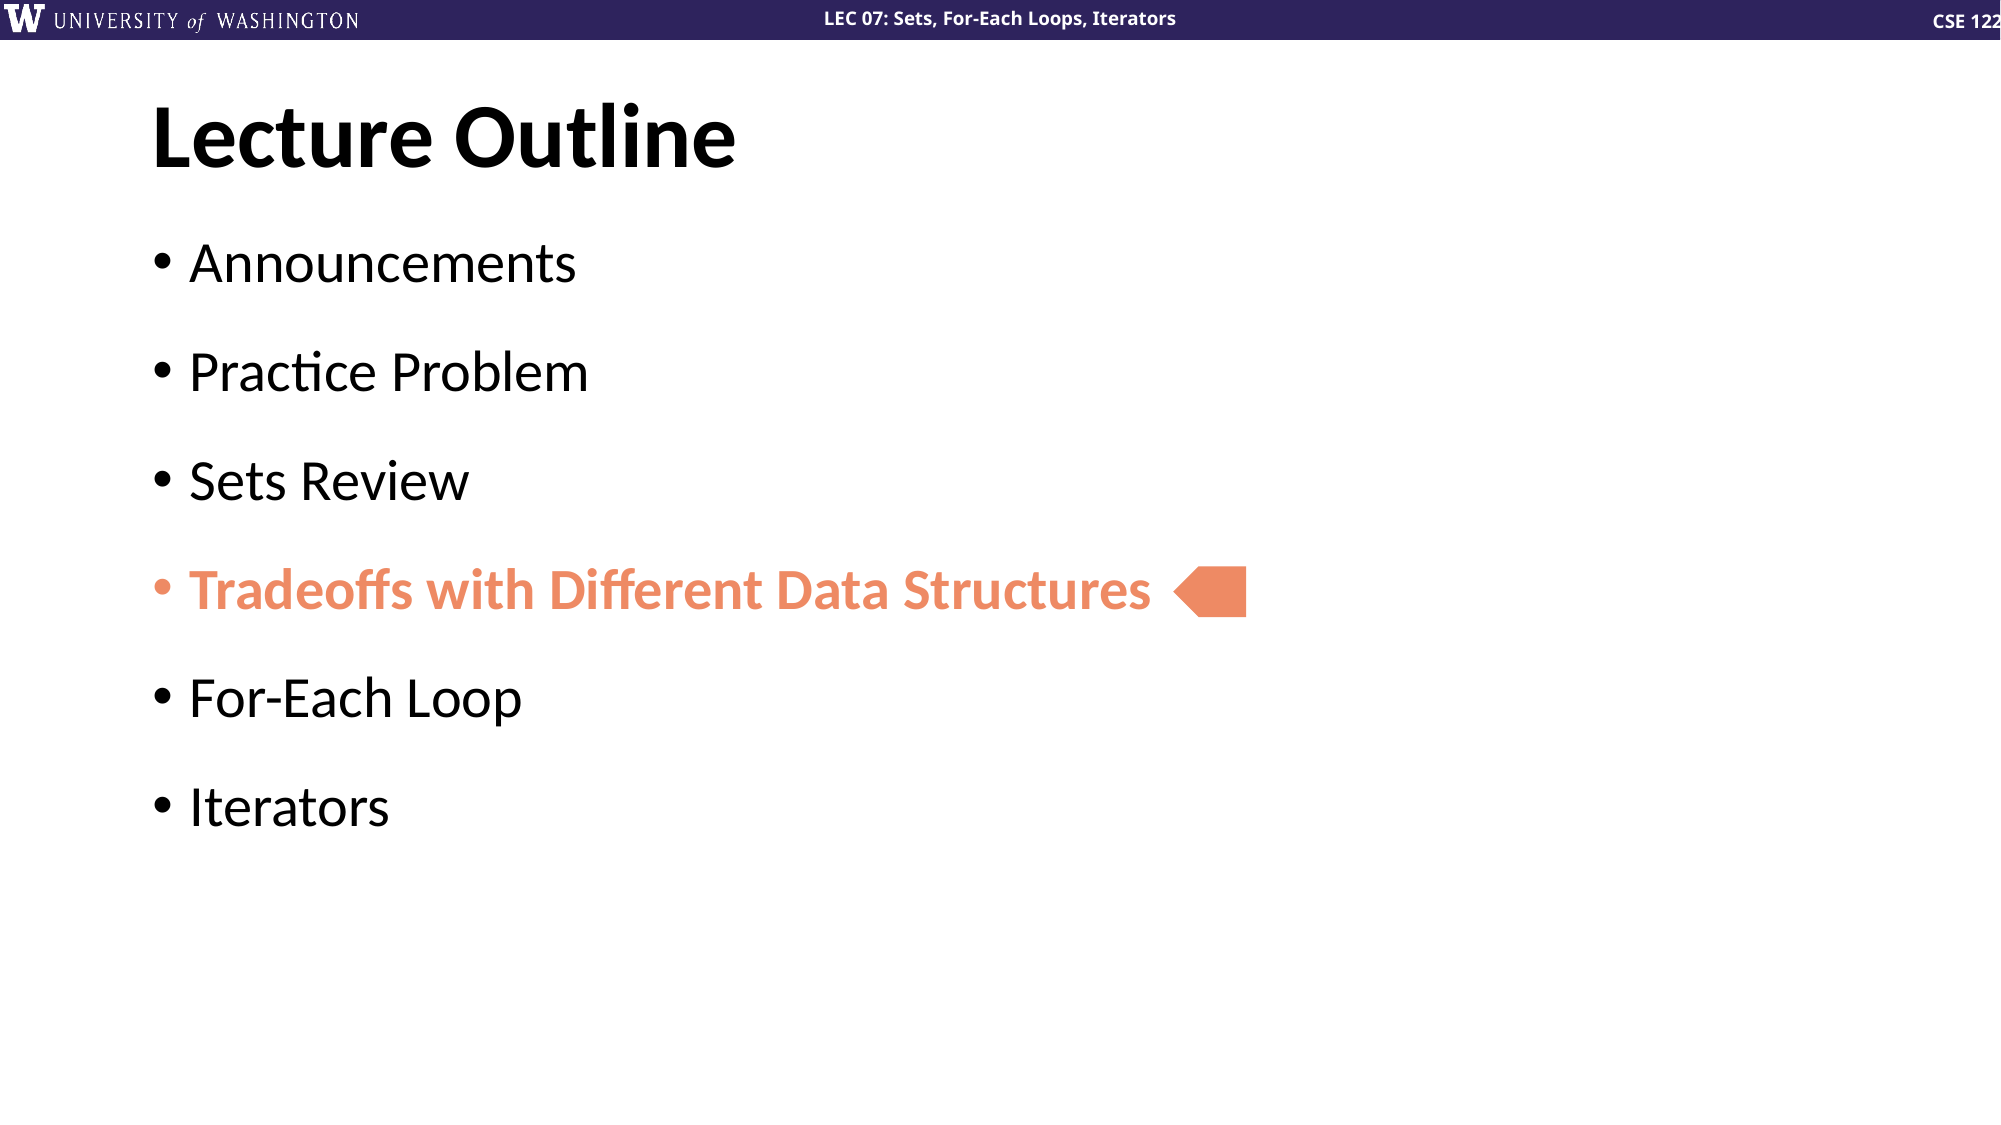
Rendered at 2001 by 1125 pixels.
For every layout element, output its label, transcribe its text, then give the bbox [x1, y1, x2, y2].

picture [4, 4, 358, 33]
title Lecture Outline [137, 74, 1863, 200]
text_box [1171, 565, 1248, 619]
list Announcements Practice Problem Sets Review Tradeoffs with Different Data Structures For-Each Loop Iterators [137, 224, 1863, 1014]
